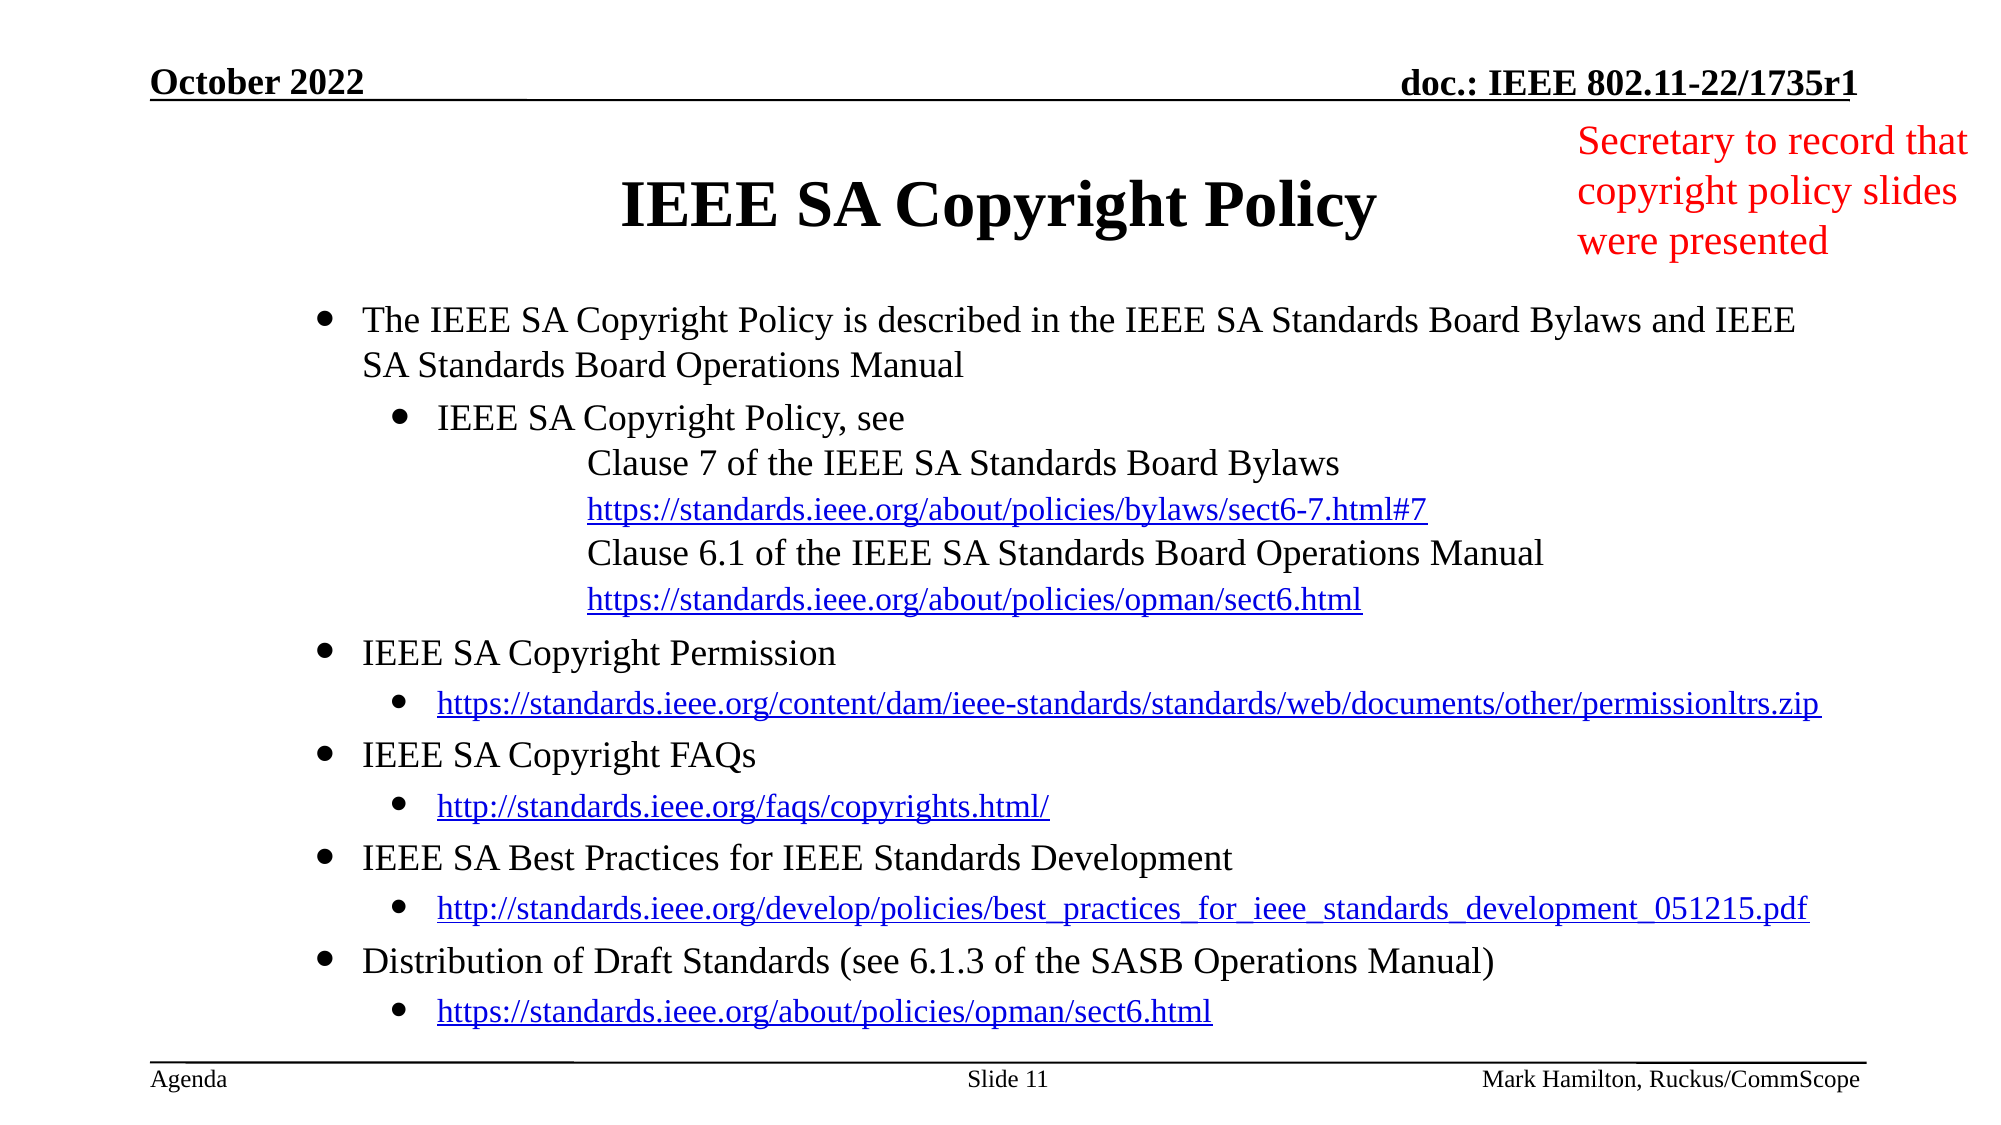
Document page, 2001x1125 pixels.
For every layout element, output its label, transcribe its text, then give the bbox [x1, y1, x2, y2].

slide_number Slide 11 [950, 1061, 1067, 1123]
text_box Secretary to record that copyright policy slides were presented [1562, 104, 1988, 270]
list The IEEE SA Copyright Policy is described in the IEEE SA Standards Board Bylaws and IEEE SA Standards Board Operations Manual IEEE SA Copyright Policy, see Clause 7 of the IEEE SA Standards Board Bylaws https://standards.ieee.org/about/policies/bylaws/sect6-7.html#7 Clause 6.1 of the IEEE SA Standards Board Operations Manual https://standards.ieee.org/about/policies/opman/sect6.html IEEE SA Copyright Permission https://standards.ieee.org/content/dam/ieee-standards/standards/web/documents/other/permissionltrs.zip IEEE SA Copyright FAQs http://standards.ieee.org/faqs/copyrights.html/ IEEE SA Best Practices for IEEE Standards Development http://standards.ieee.org/develop/policies/best_practices_for_ieee_standards_development_051215.pdf Distribution of Draft Standards (see 6.1.3 of the SASB Operations Manual) https://standards.ieee.org/about/policies/opman/sect6.html [149, 287, 1850, 1063]
title IEEE SA Copyright Policy [149, 112, 1850, 287]
